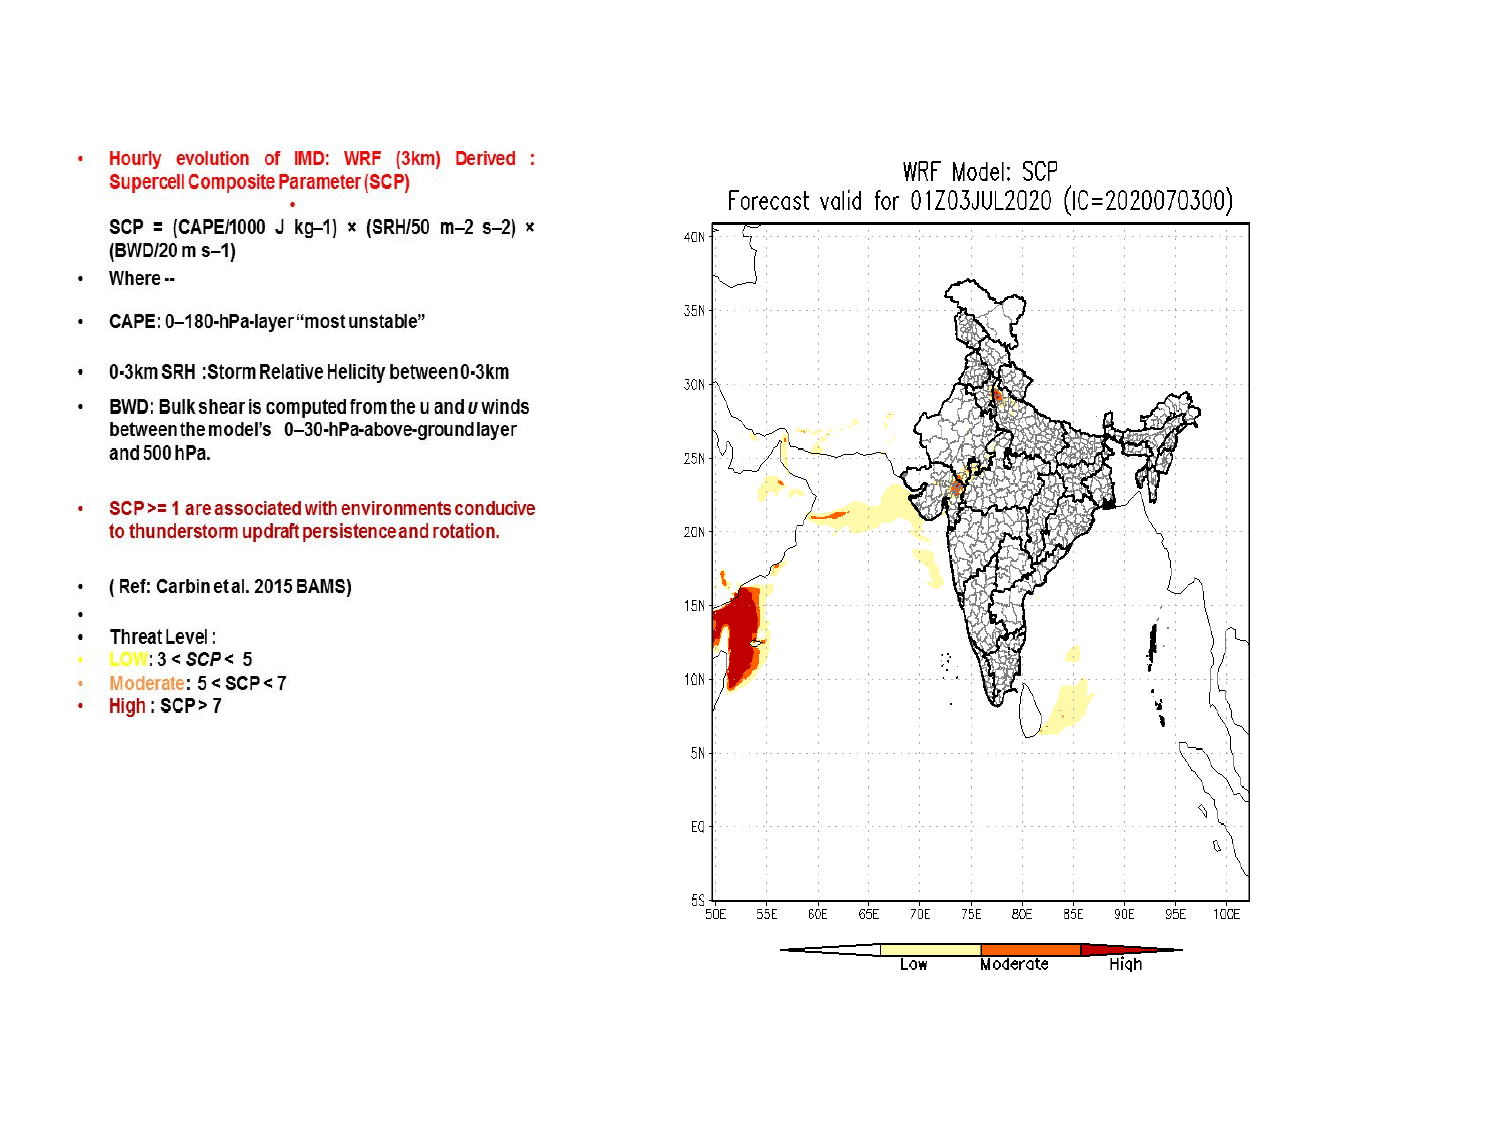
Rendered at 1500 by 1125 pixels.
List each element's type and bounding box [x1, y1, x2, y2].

picture [74, 149, 1426, 976]
